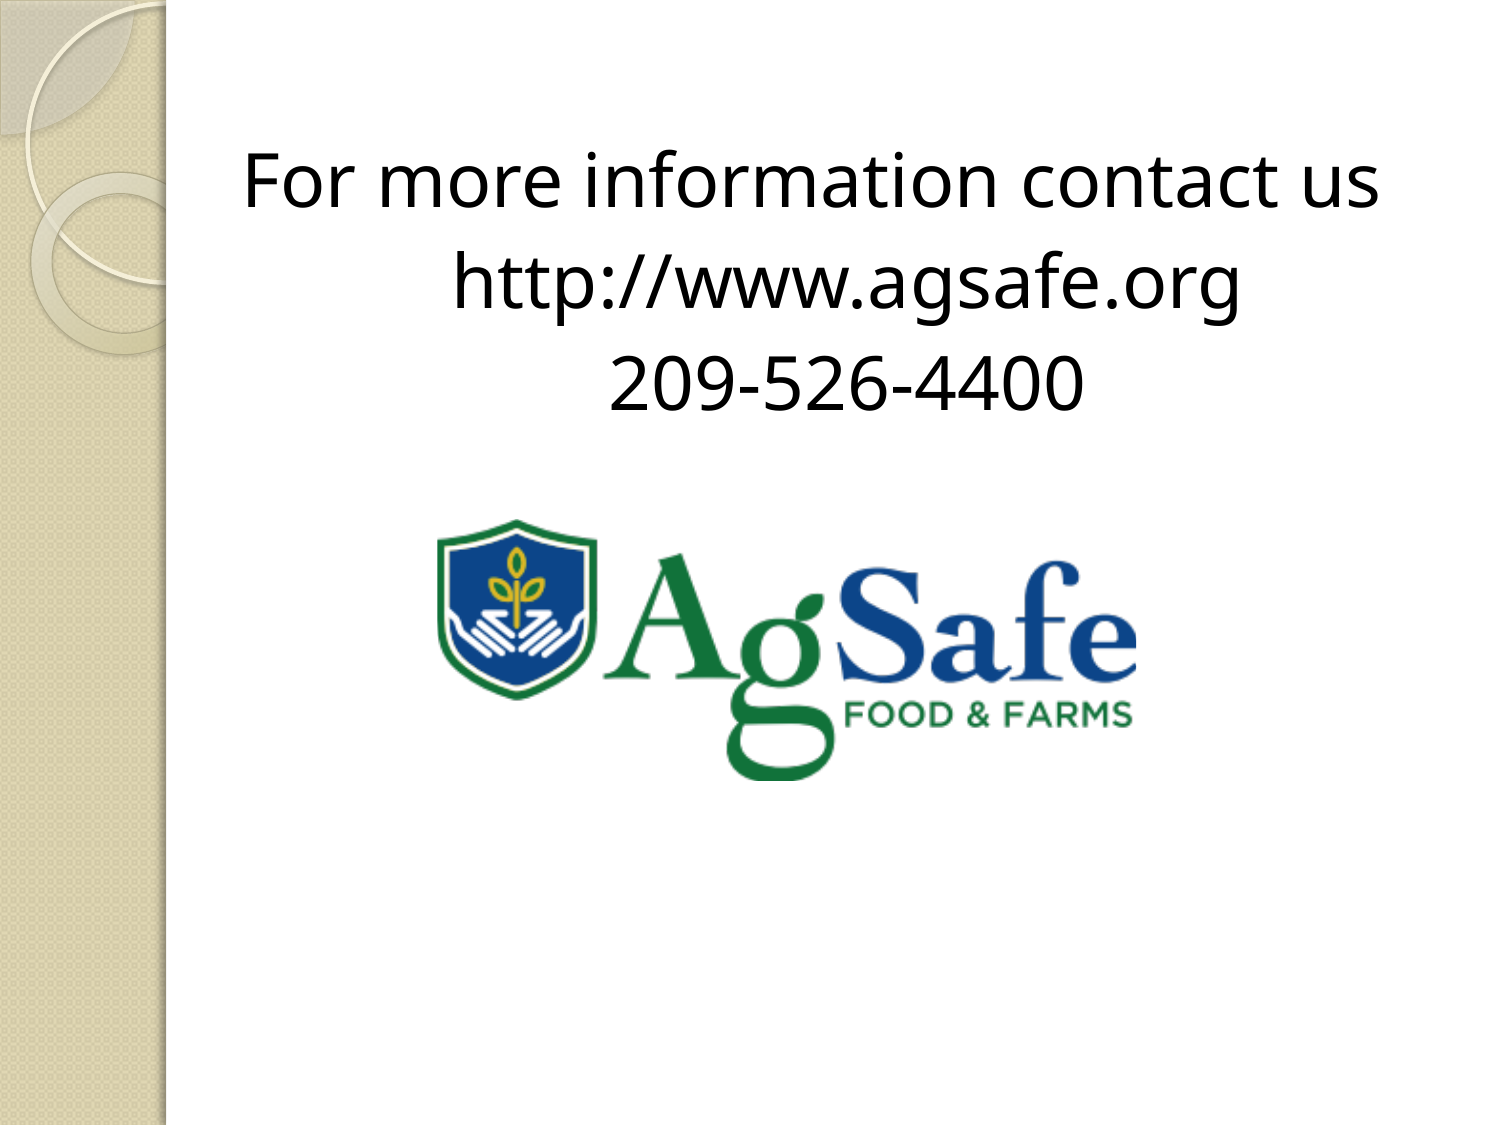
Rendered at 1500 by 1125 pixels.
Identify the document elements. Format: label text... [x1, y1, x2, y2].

picture [437, 519, 1137, 781]
list For more information contact us http://www.agsafe.org 209-526-4400 [200, 125, 1430, 538]
